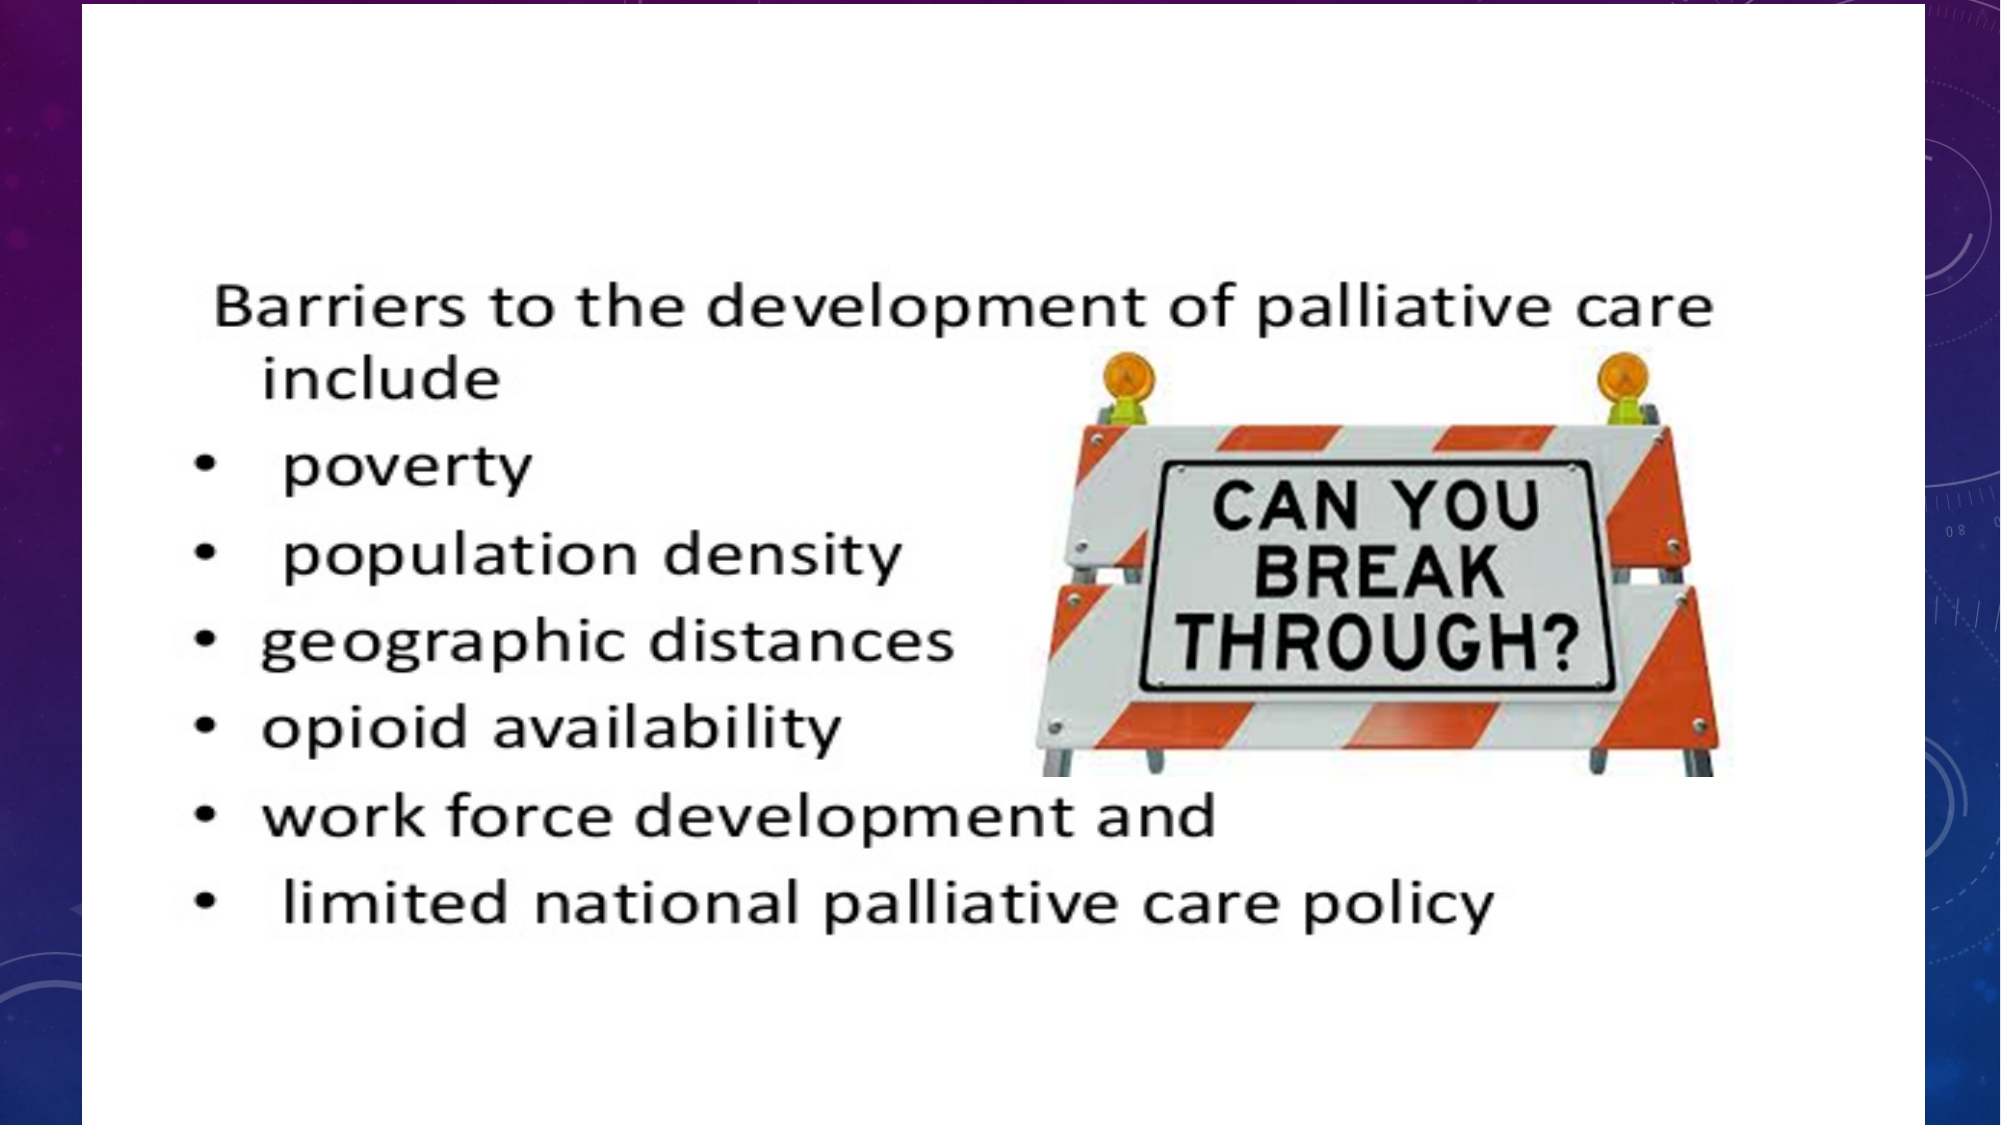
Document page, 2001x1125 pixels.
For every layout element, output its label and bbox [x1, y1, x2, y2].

list [82, 3, 1925, 1125]
picture [1010, 345, 1746, 777]
picture [0, 0, 2001, 1125]
